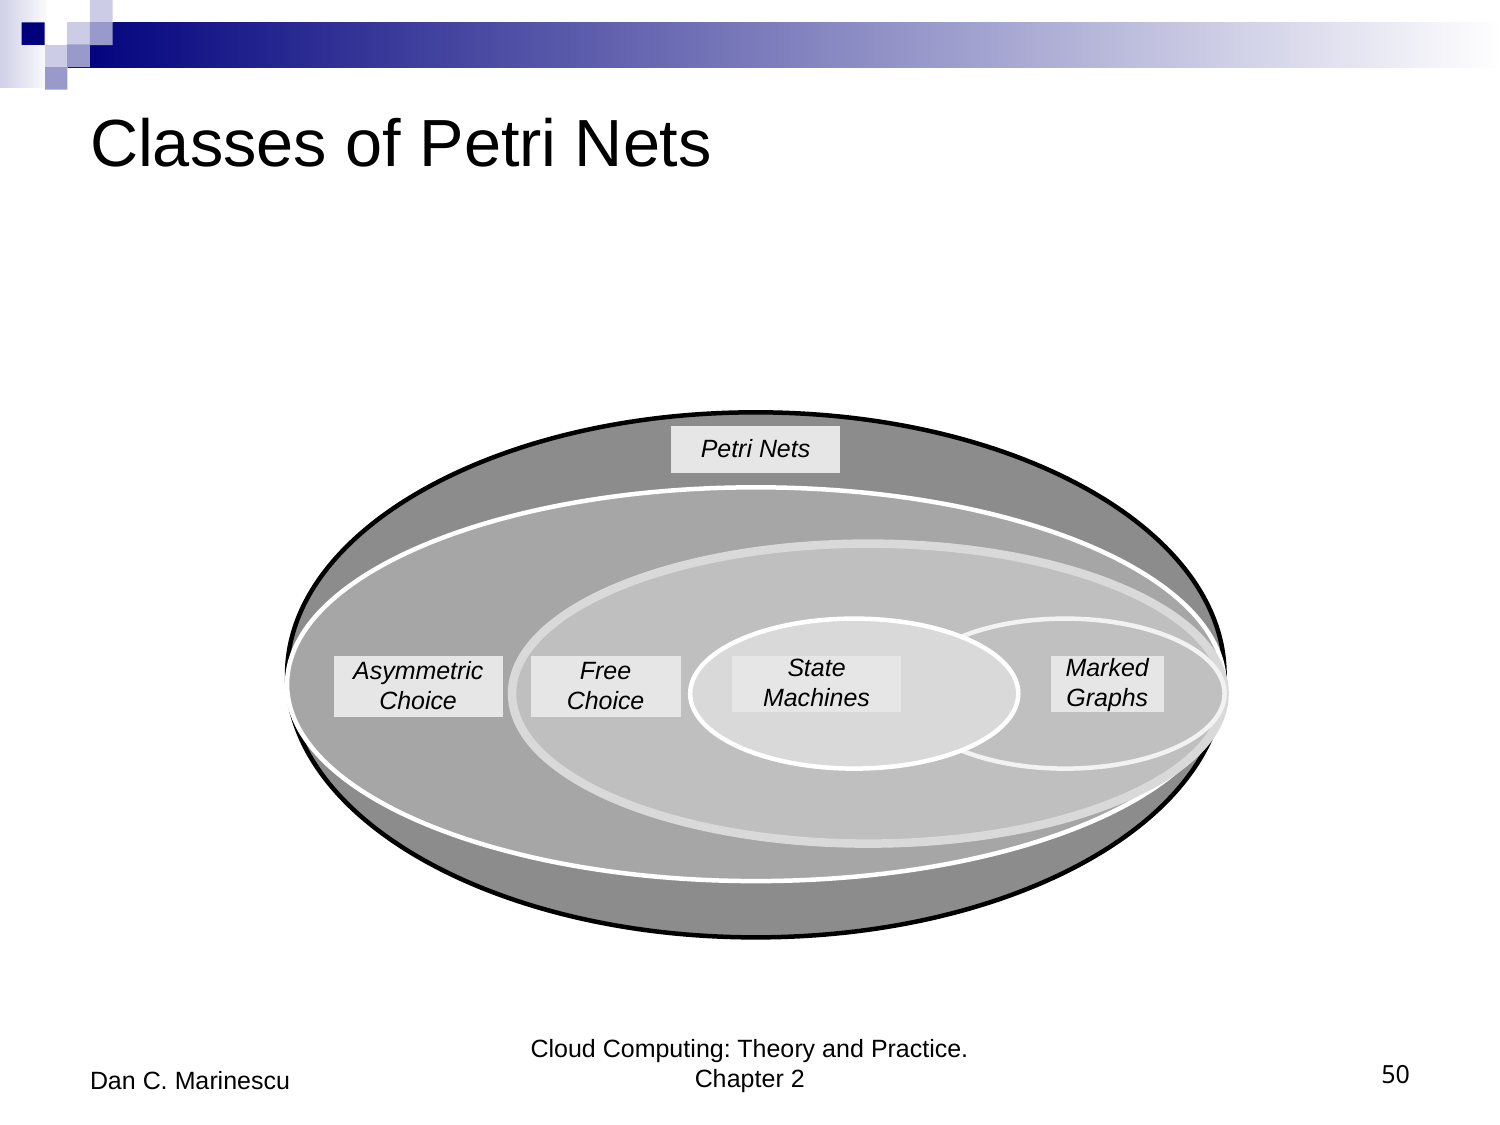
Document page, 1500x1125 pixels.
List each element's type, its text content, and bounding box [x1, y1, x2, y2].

slide_number Dan C. Marinescu [74, 1024, 426, 1103]
slide_number 50 [1074, 1024, 1426, 1101]
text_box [279, 405, 1236, 945]
title Classes of Petri Nets [74, 74, 1426, 205]
footer Cloud Computing: Theory and Practice. Chapter 2 [512, 1024, 988, 1101]
